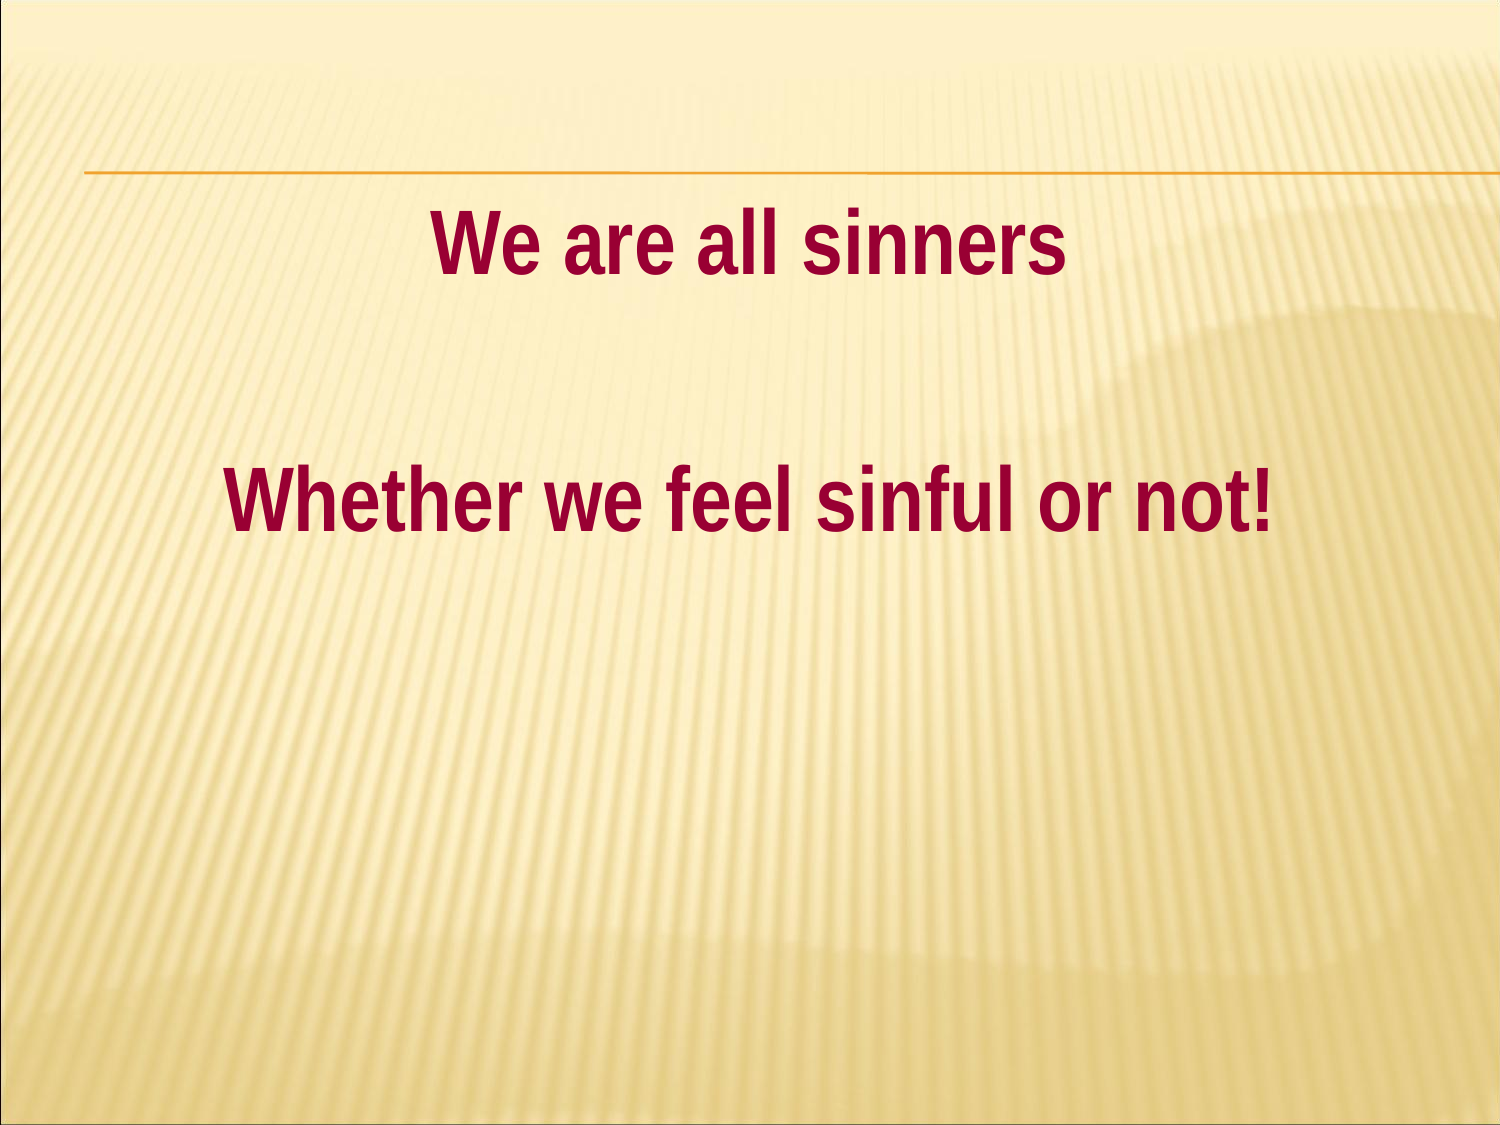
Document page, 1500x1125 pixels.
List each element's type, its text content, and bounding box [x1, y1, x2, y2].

list We are all sinners Whether we feel sinful or not! [75, 174, 1425, 938]
picture [0, 0, 1500, 1125]
